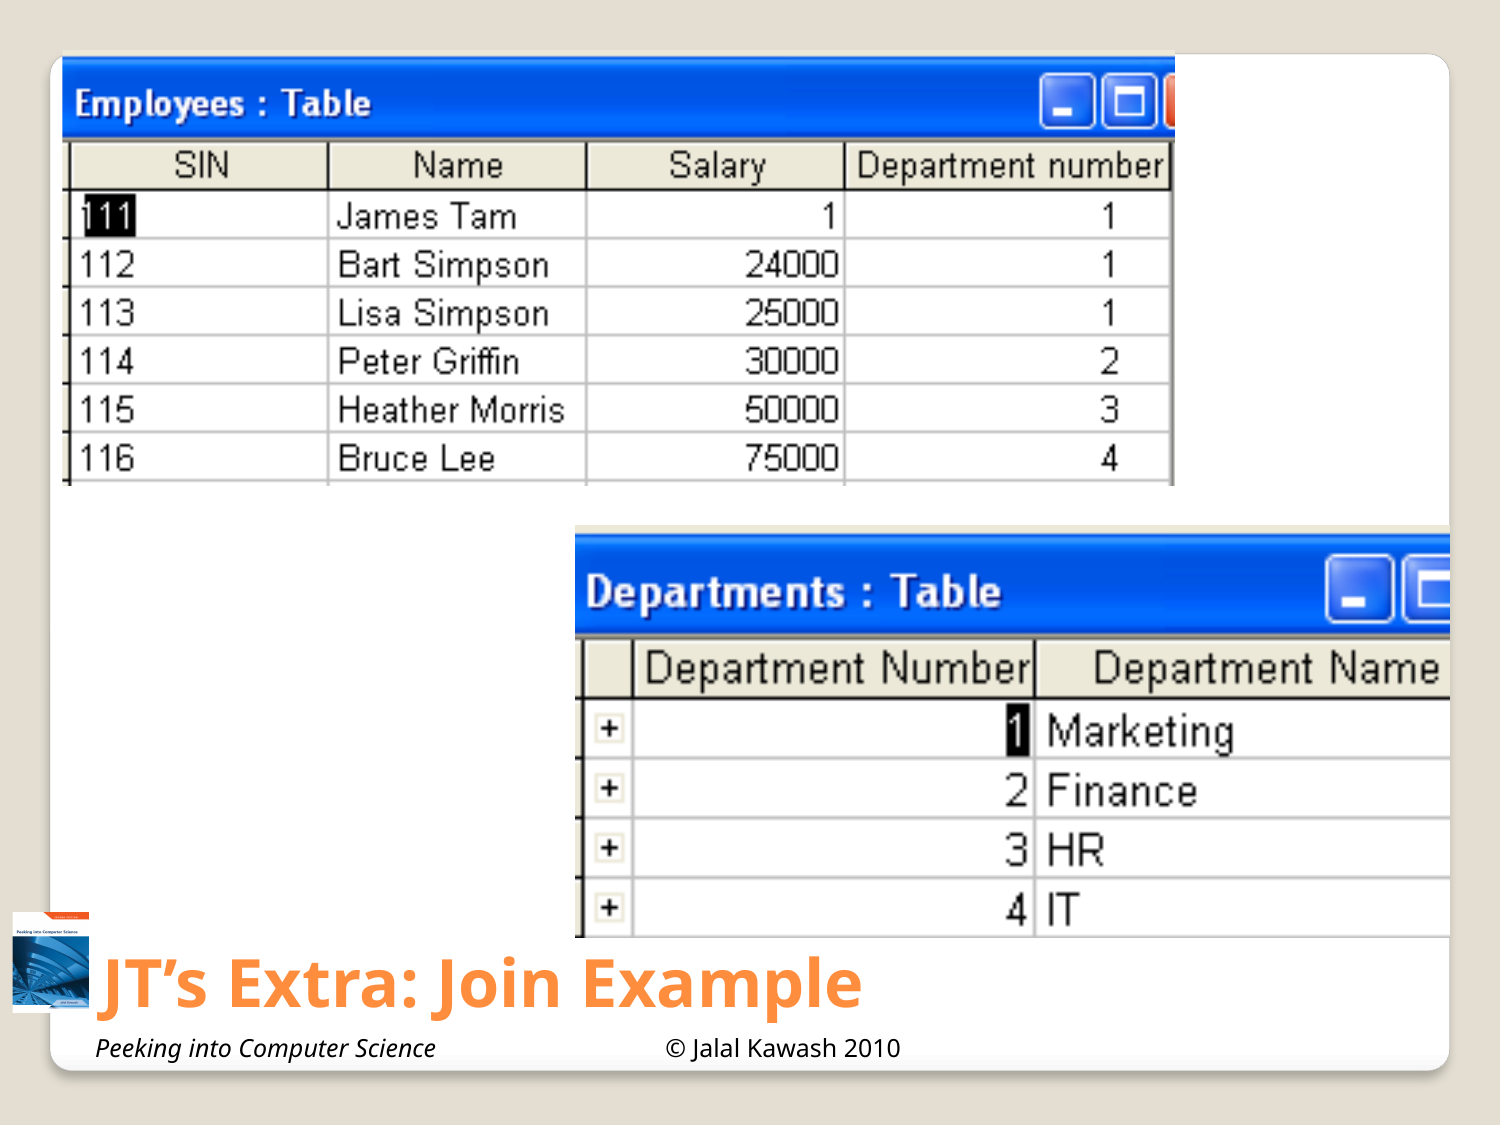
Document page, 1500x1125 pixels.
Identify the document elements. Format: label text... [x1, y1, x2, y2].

title JT’s Extra: Join Example [87, 924, 1430, 1028]
picture [574, 524, 1451, 938]
picture [62, 49, 1176, 487]
picture [12, 912, 89, 1013]
